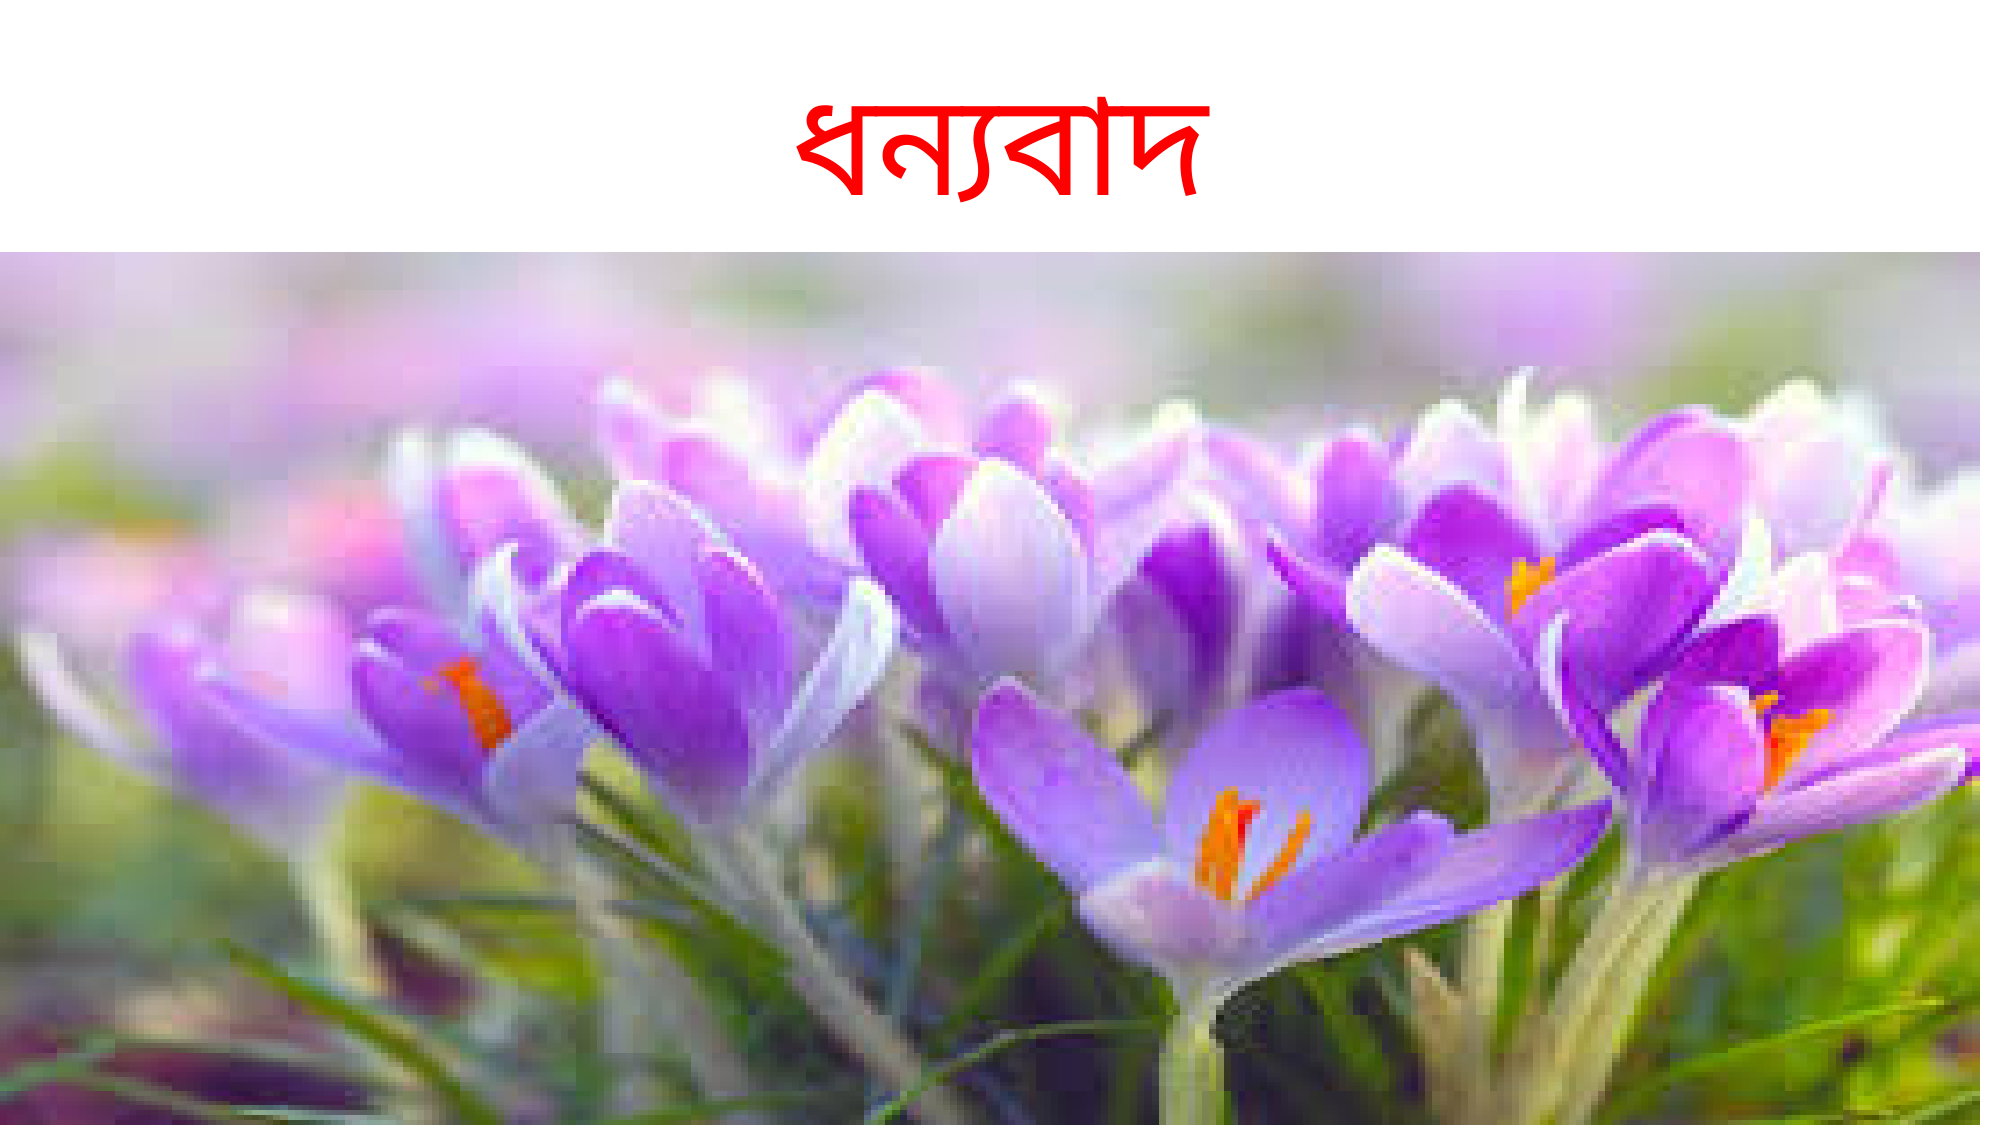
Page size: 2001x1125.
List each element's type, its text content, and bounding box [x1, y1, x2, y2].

title ধন্যবাদ [99, 45, 1900, 233]
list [0, 251, 1980, 1125]
